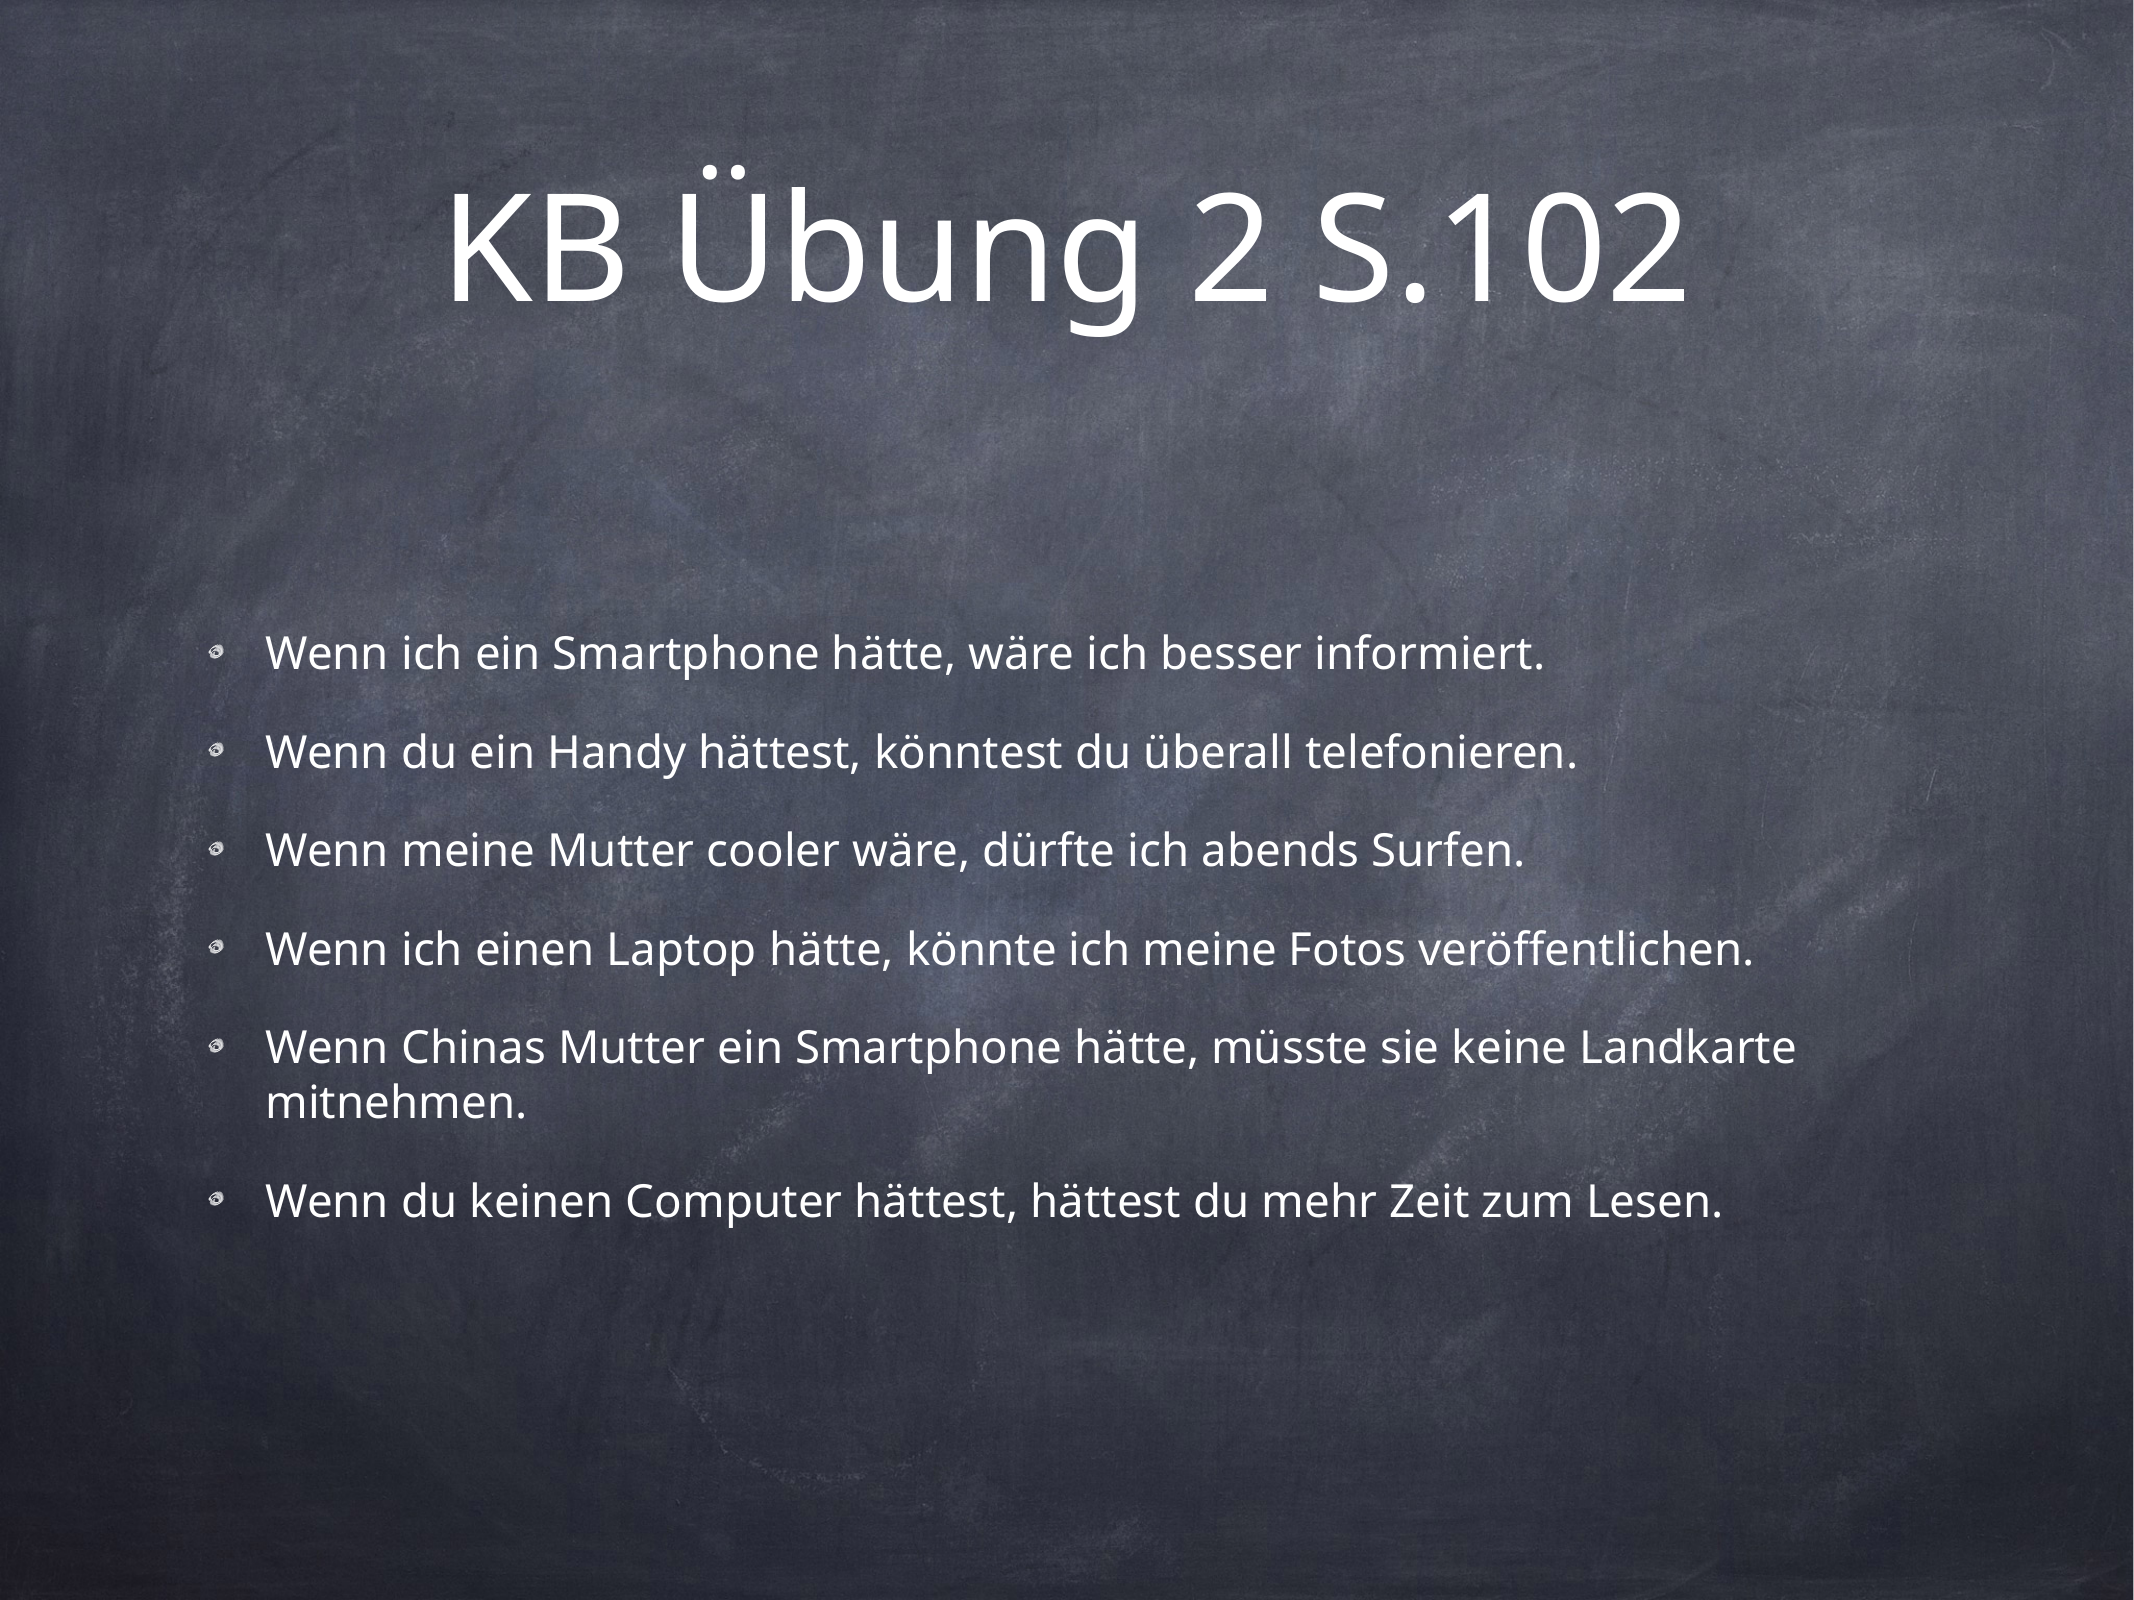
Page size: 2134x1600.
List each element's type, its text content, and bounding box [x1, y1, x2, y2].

picture [0, 0, 2134, 1600]
list Wenn ich ein Smartphone hätte, wäre ich besser informiert. Wenn du ein Handy hättest, könntest du überall telefonieren. Wenn meine Mutter cooler wäre, dürfte ich abends Surfen. Wenn ich einen Laptop hätte, könnte ich meine Fotos veröffentlichen. Wenn Chinas Mutter ein Smartphone hätte, müsste sie keine Landkarte mitnehmen. Wenn du keinen Computer hättest, hättest du mehr Zeit zum Lesen. [207, 453, 1926, 1397]
title KB Übung 2 S.102 [207, 32, 1926, 451]
